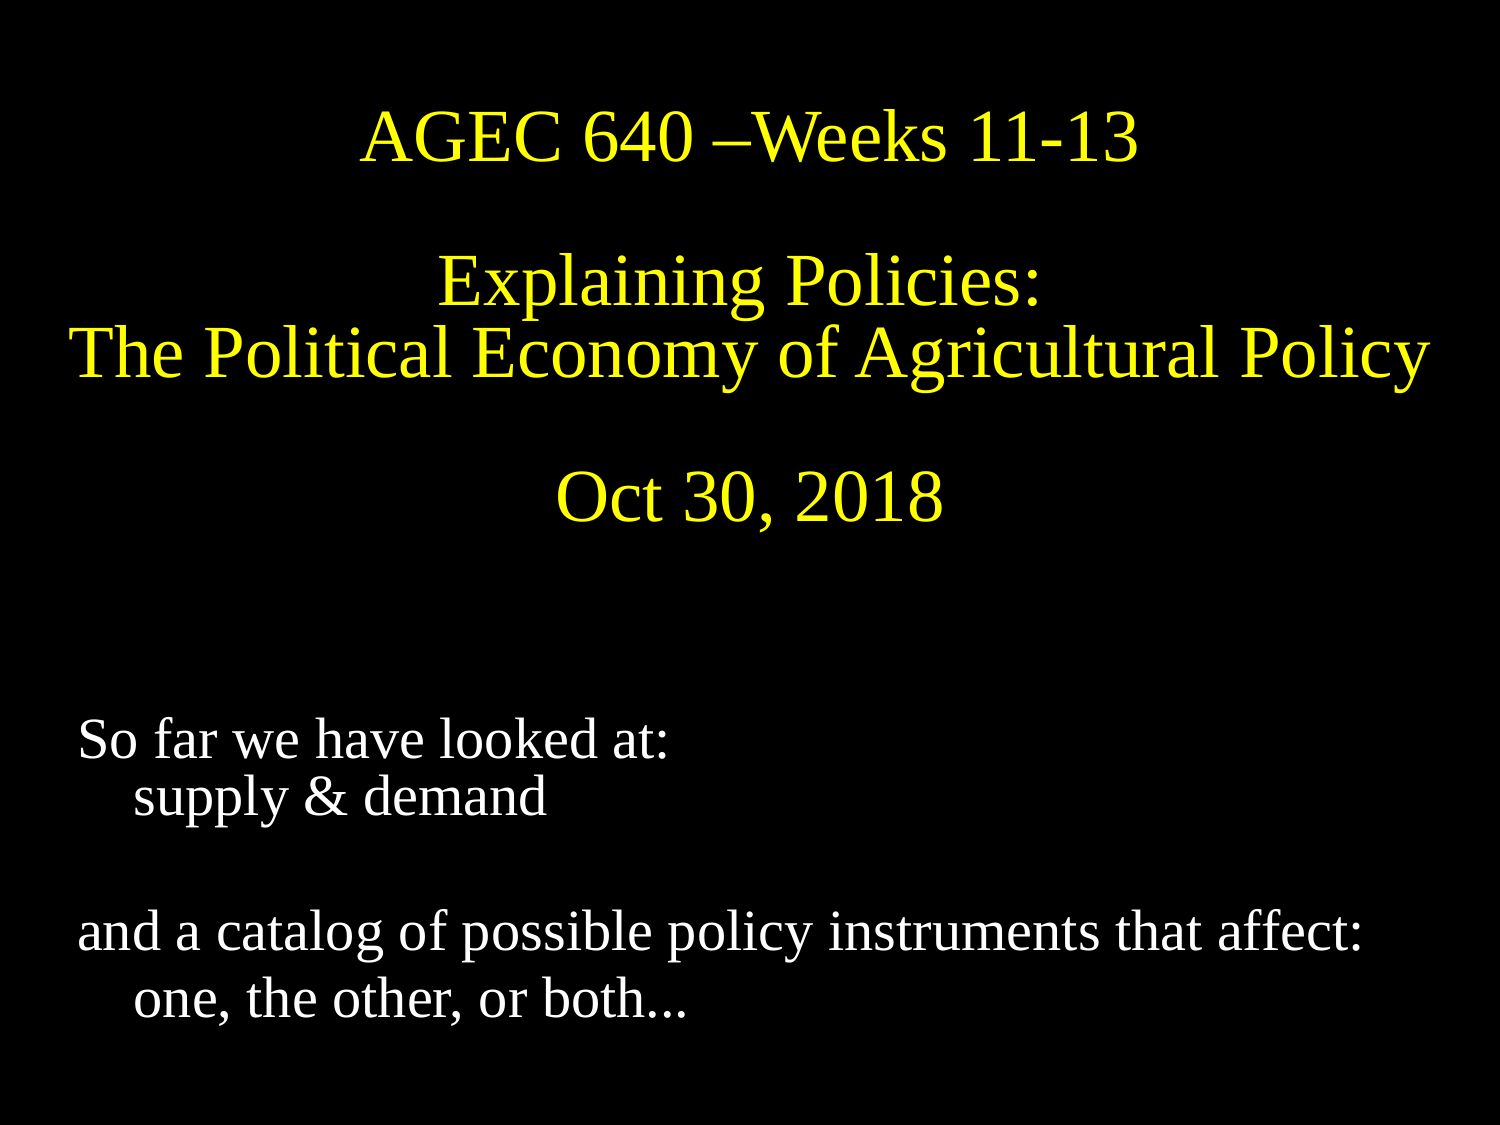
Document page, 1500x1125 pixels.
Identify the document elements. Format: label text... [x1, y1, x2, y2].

text_box [24, 387, 1475, 1088]
text_box So far we have looked at: supply & demand and a catalog of possible policy instruments that affect: one, the other, or both... [62, 706, 1450, 1037]
title AGEC 640 –Weeks 11-13 Explaining Policies: The Political Economy of Agricultural Policy Oct 30, 2018 [0, 262, 1500, 663]
